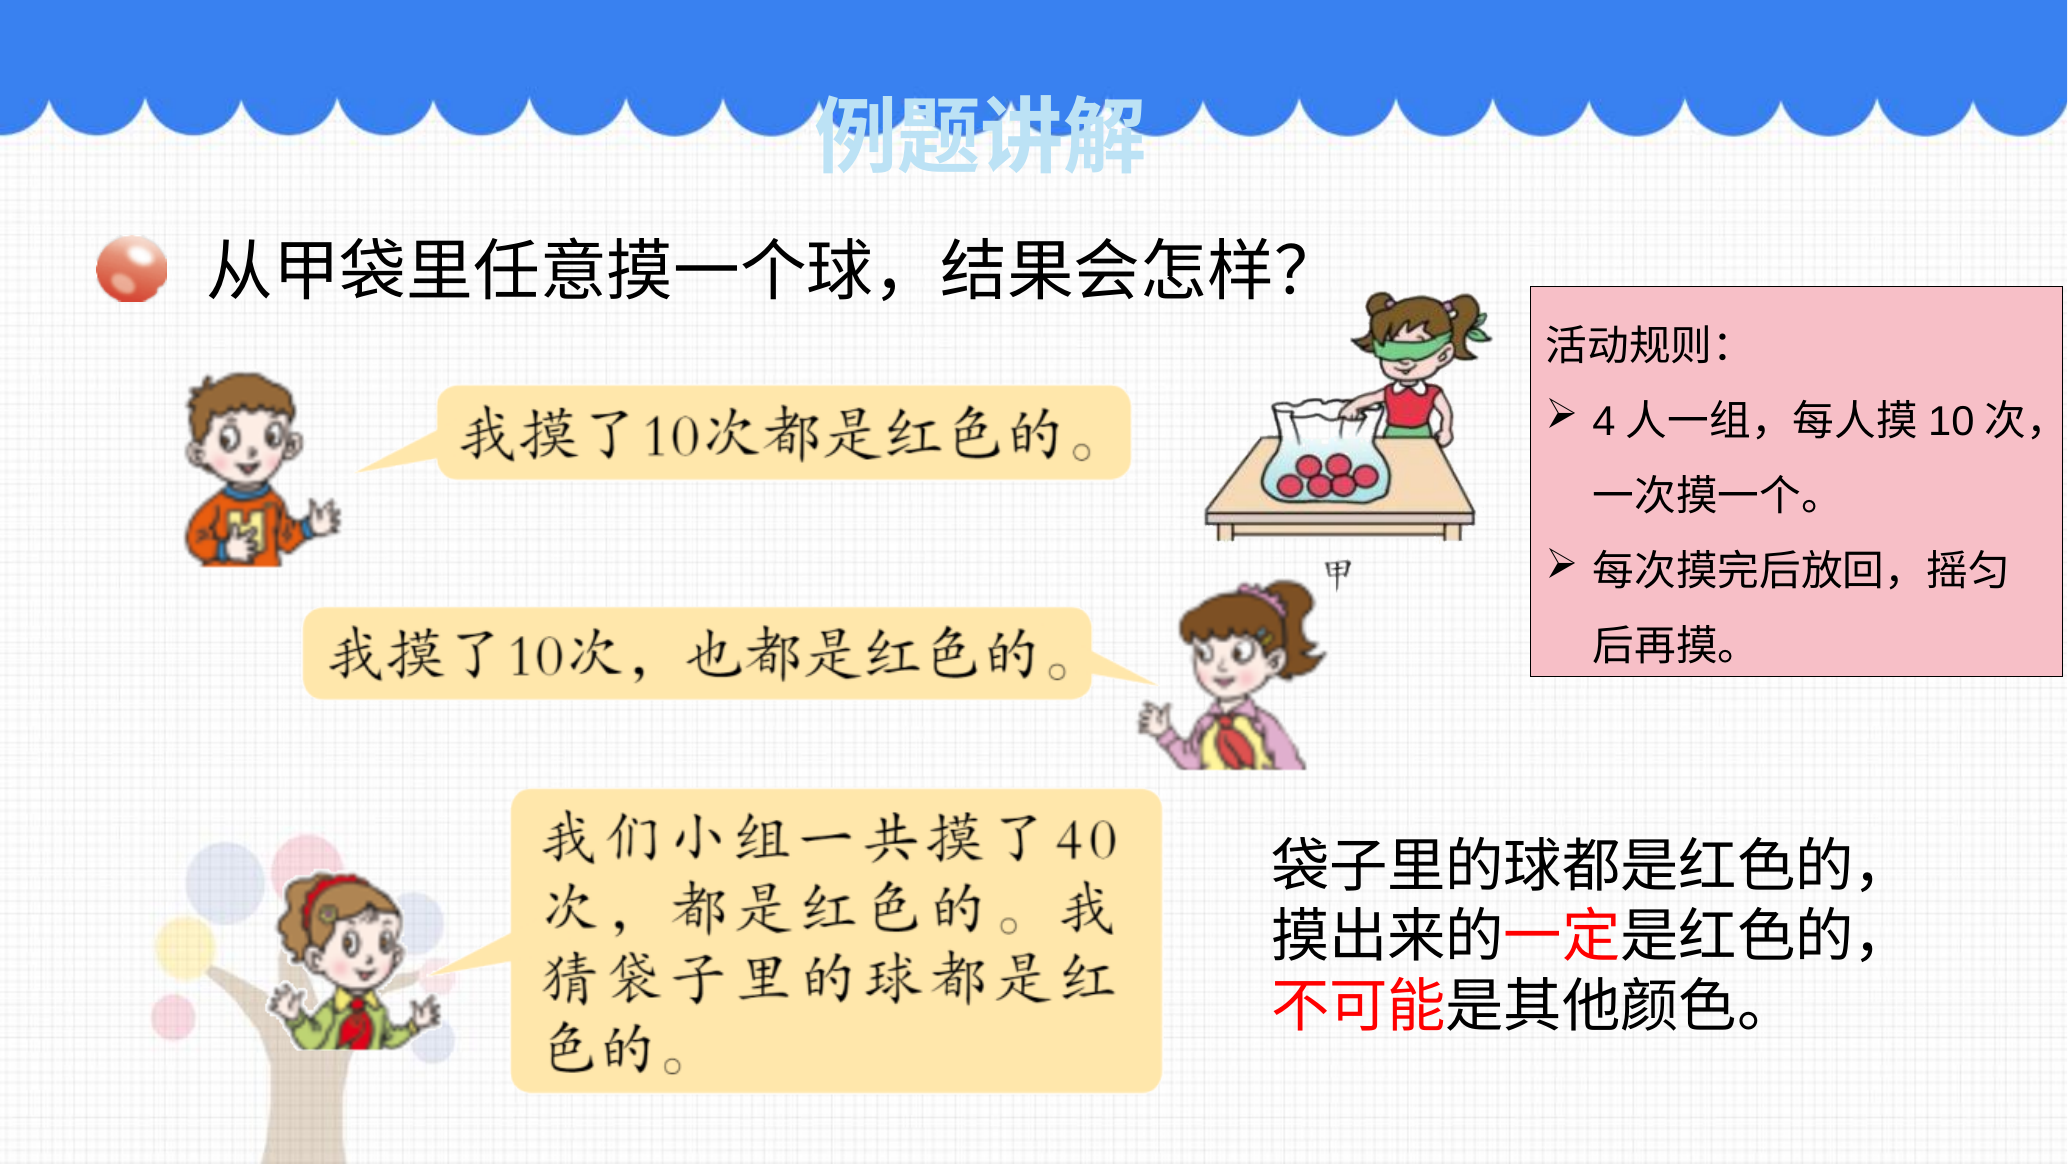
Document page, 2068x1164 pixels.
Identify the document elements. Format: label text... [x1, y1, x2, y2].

picture [0, 0, 2068, 1164]
text_box 例题讲解 [799, 75, 1162, 191]
text_box 袋子里的球都是红色的，摸出来的一定是红色的，不可能是其他颜色。 [1256, 821, 1891, 1046]
text_box 从甲袋里任意摸一个球，结果会怎样？ [191, 220, 1513, 315]
text_box 活动规则： 4人一组，每人摸10次，一次摸一个。 每次摸完后放回，摇匀后再摸。 [1530, 286, 2063, 677]
